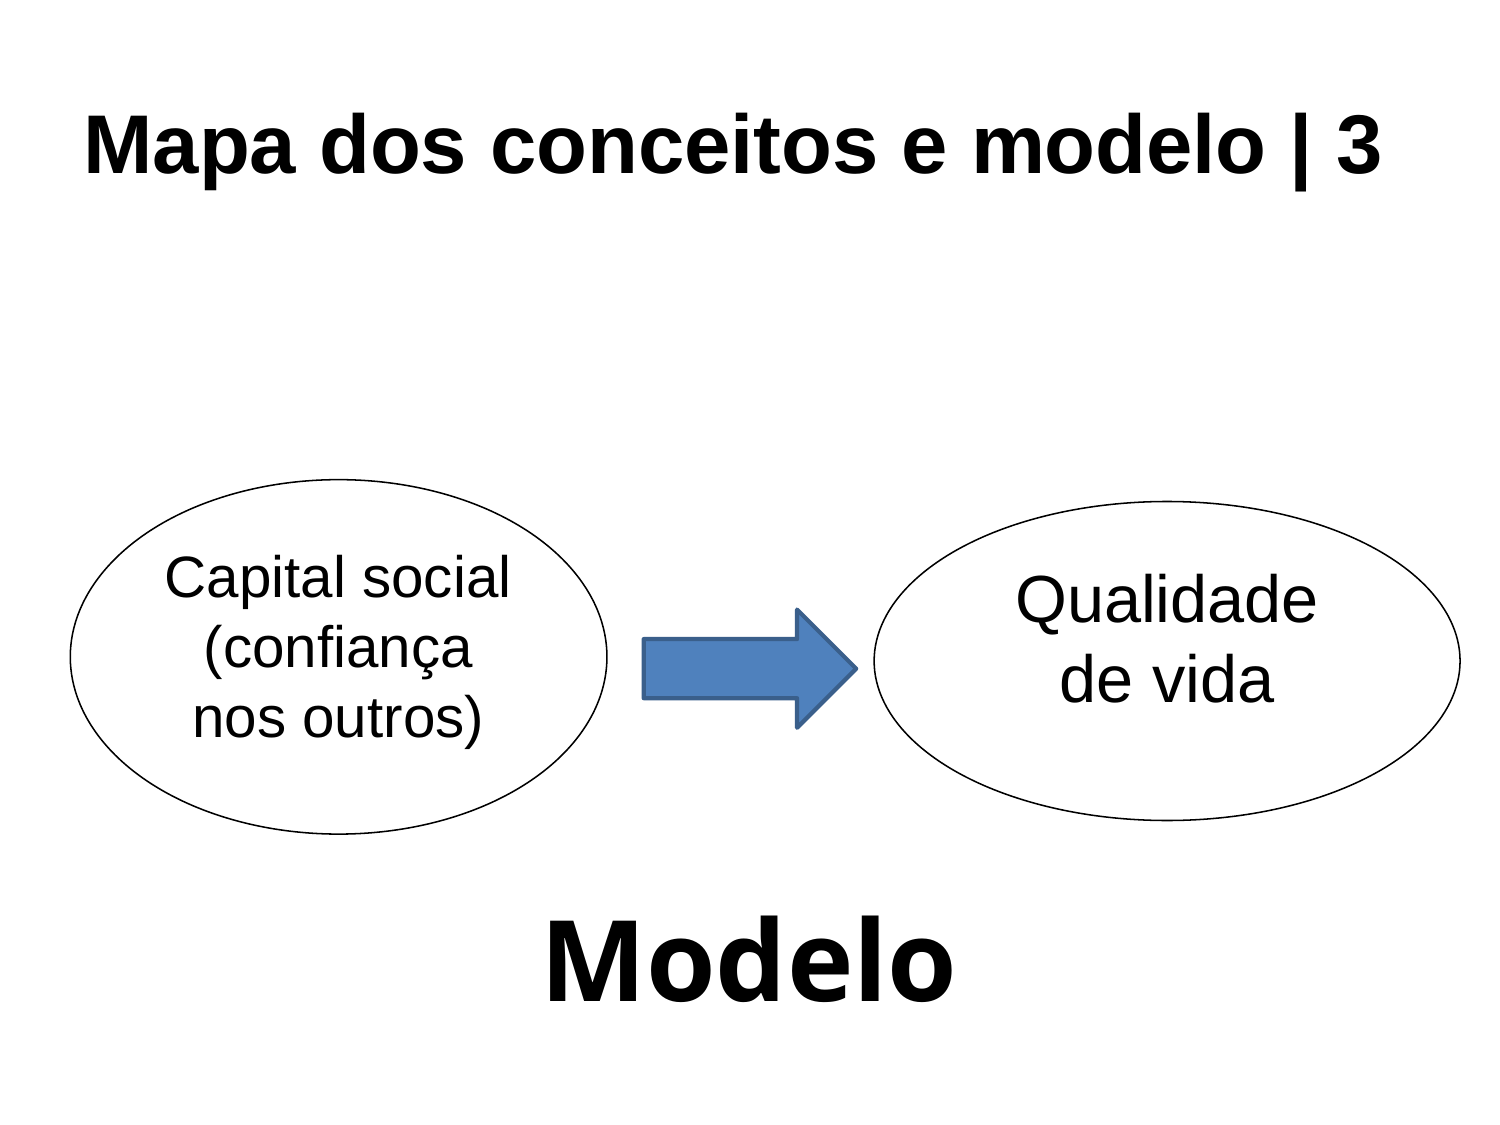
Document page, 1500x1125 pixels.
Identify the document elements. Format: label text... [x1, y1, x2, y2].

text_box Qualidade de vida [874, 501, 1461, 821]
text_box Mapa dos conceitos e modelo | 3 [58, 46, 1409, 235]
text_box Modelo [525, 881, 1046, 1032]
text_box [641, 607, 859, 730]
text_box Capital social (confiança nos outros) [70, 479, 607, 835]
